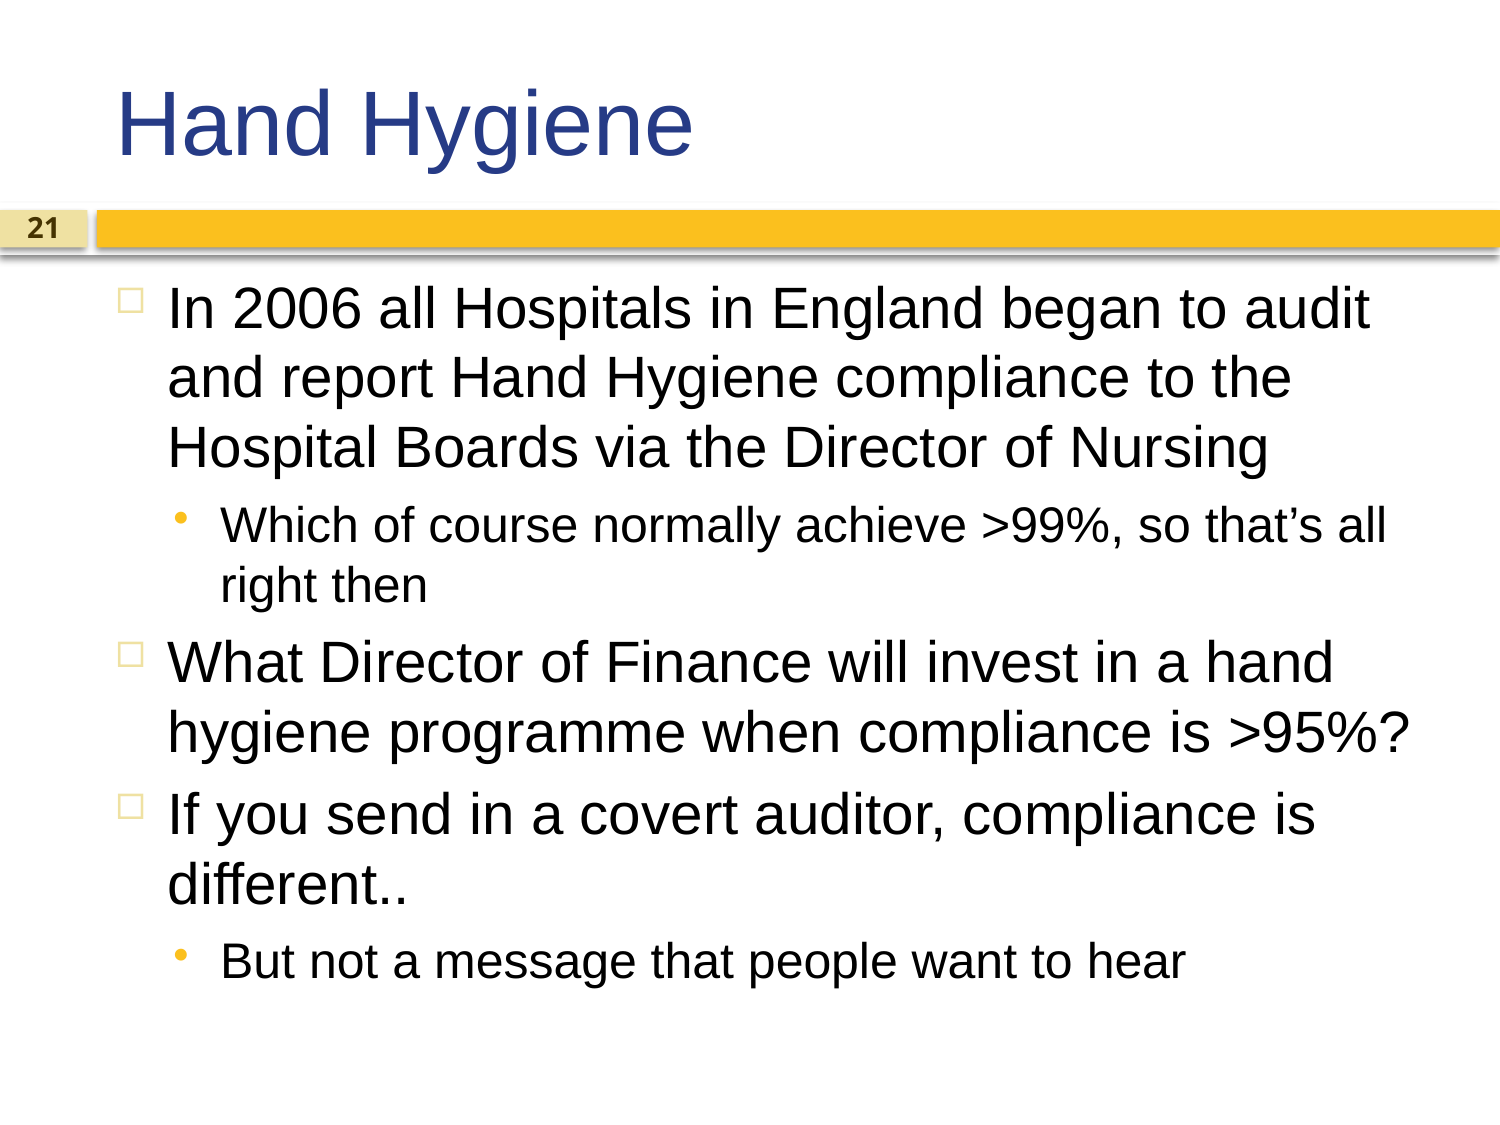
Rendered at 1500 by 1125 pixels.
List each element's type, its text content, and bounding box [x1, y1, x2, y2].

list In 2006 all Hospitals in England began to audit and report Hand Hygiene compliance to the Hospital Boards via the Director of Nursing Which of course normally achieve >99%, so that’s all right then What Director of Finance will invest in a hand hygiene programme when compliance is >95%? If you send in a covert auditor, compliance is different.. But not a message that people want to hear [100, 262, 1438, 1101]
slide_number 21 [0, 208, 88, 249]
title Hand Hygiene [100, 37, 1438, 200]
